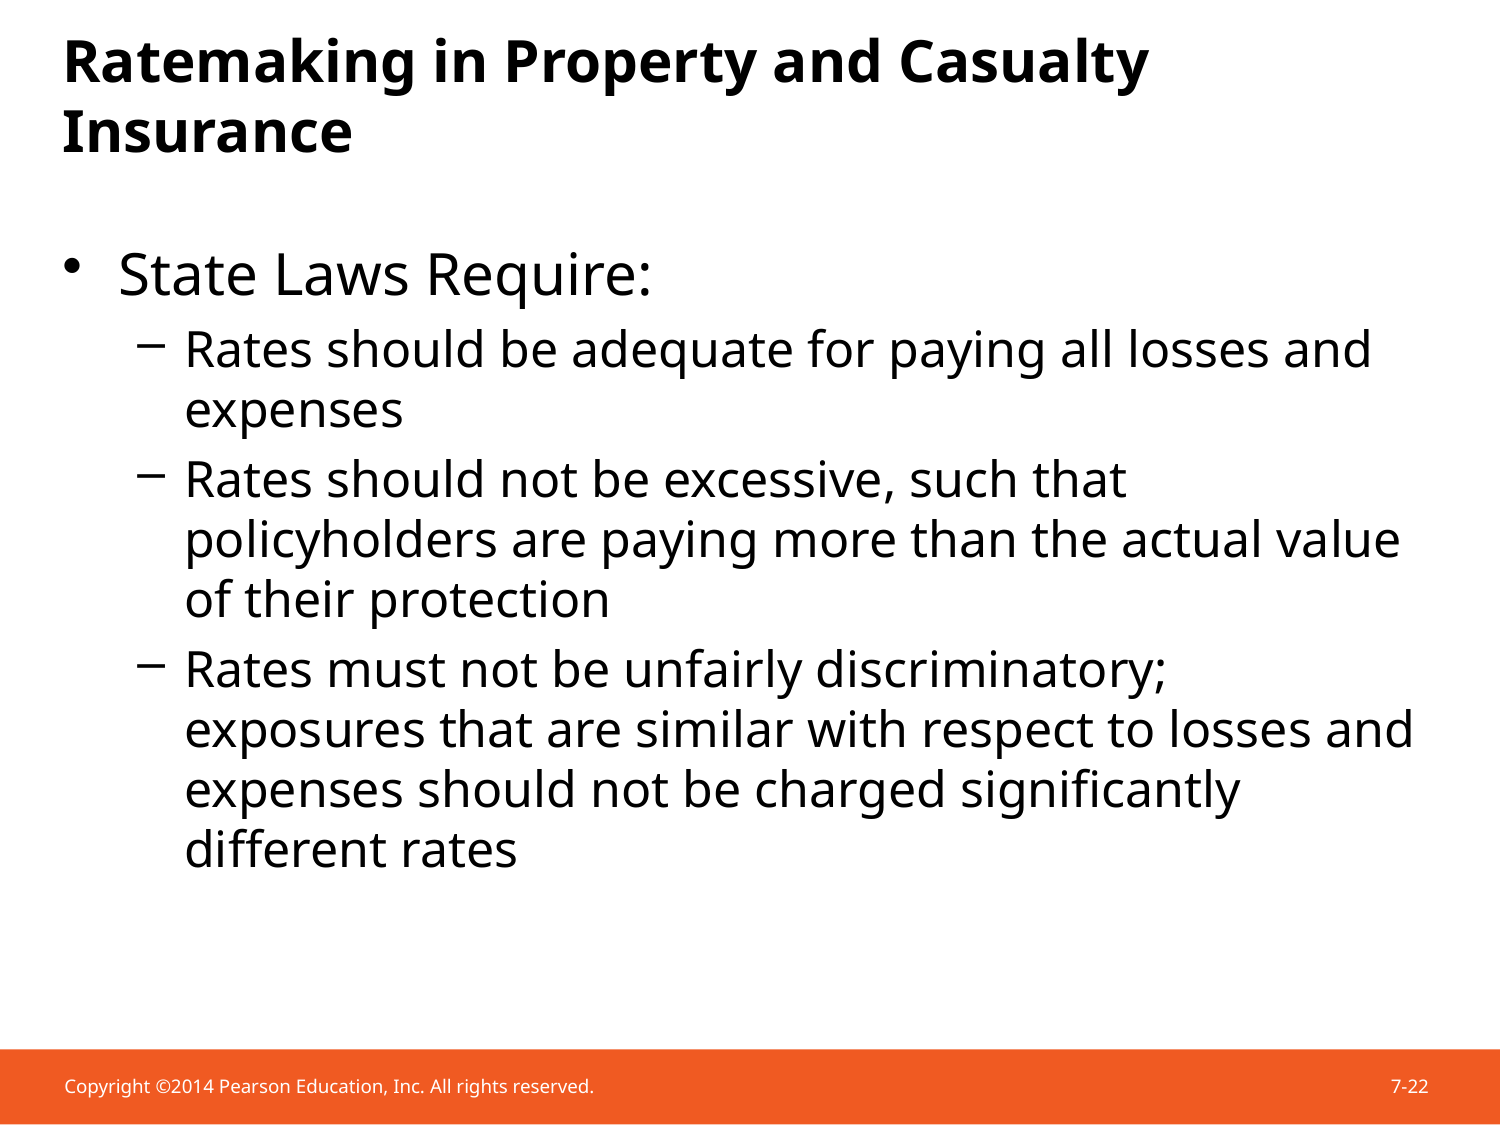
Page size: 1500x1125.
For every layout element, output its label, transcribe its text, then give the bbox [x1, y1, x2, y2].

list State Laws Require: Rates should be adequate for paying all losses and expenses Rates should not be excessive, such that policyholders are paying more than the actual value of their protection Rates must not be unfairly discriminatory; exposures that are similar with respect to losses and expenses should not be charged significantly different rates [62, 237, 1438, 1000]
title Ratemaking in Property and Casualty Insurance [62, 0, 1450, 188]
